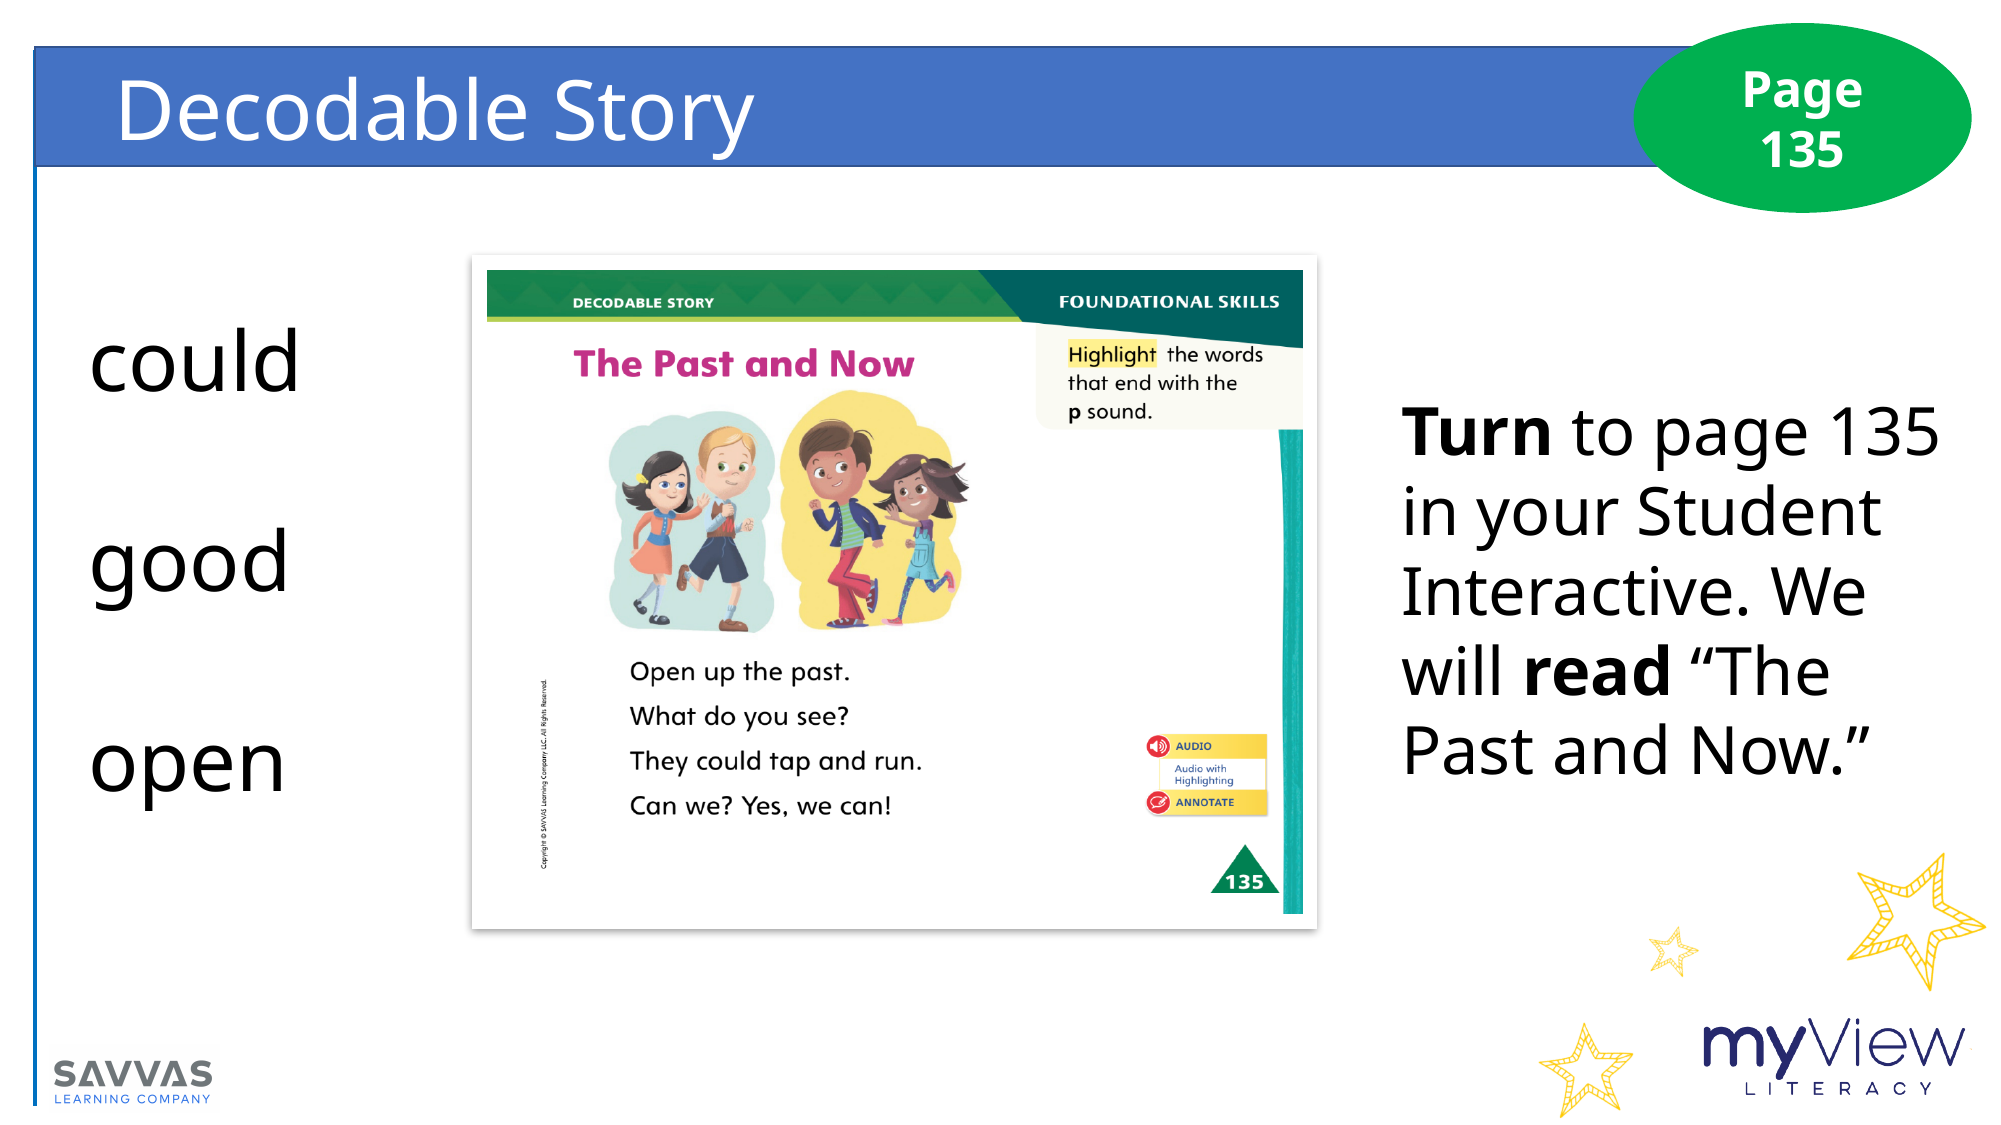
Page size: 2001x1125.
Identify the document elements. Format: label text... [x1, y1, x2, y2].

picture [486, 269, 1303, 915]
text_box Decodable Story [34, 46, 1690, 167]
text_box could good open [73, 300, 376, 816]
text_box Turn to page 135 in your Student Interactive. We will read “The Past and Now.” [1386, 381, 1972, 796]
picture [48, 1043, 220, 1113]
picture [1509, 814, 2000, 1125]
text_box Page 135 [1633, 23, 1972, 213]
